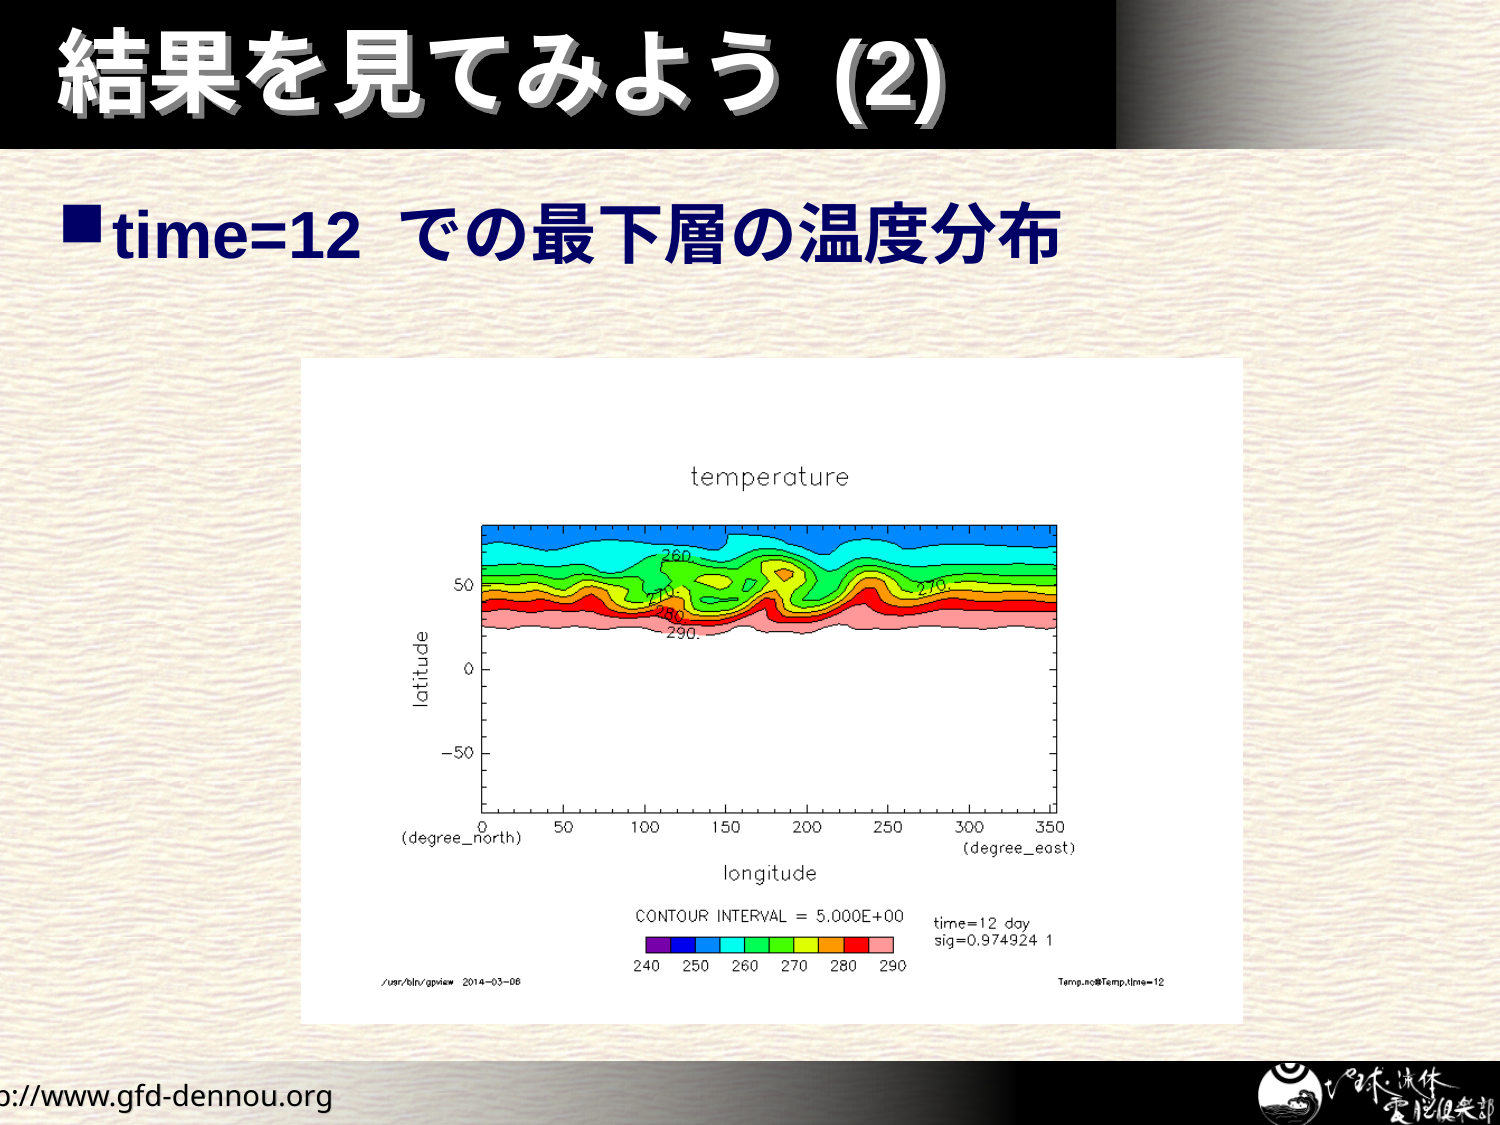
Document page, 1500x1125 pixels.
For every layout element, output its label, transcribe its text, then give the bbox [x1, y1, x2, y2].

picture [0, 0, 1500, 1125]
list time=12 での最下層の温度分布 [41, 184, 1459, 1035]
picture [0, 1093, 7, 1103]
picture [1257, 1063, 1500, 1125]
title 結果を見てみよう (2) [41, 0, 1376, 138]
